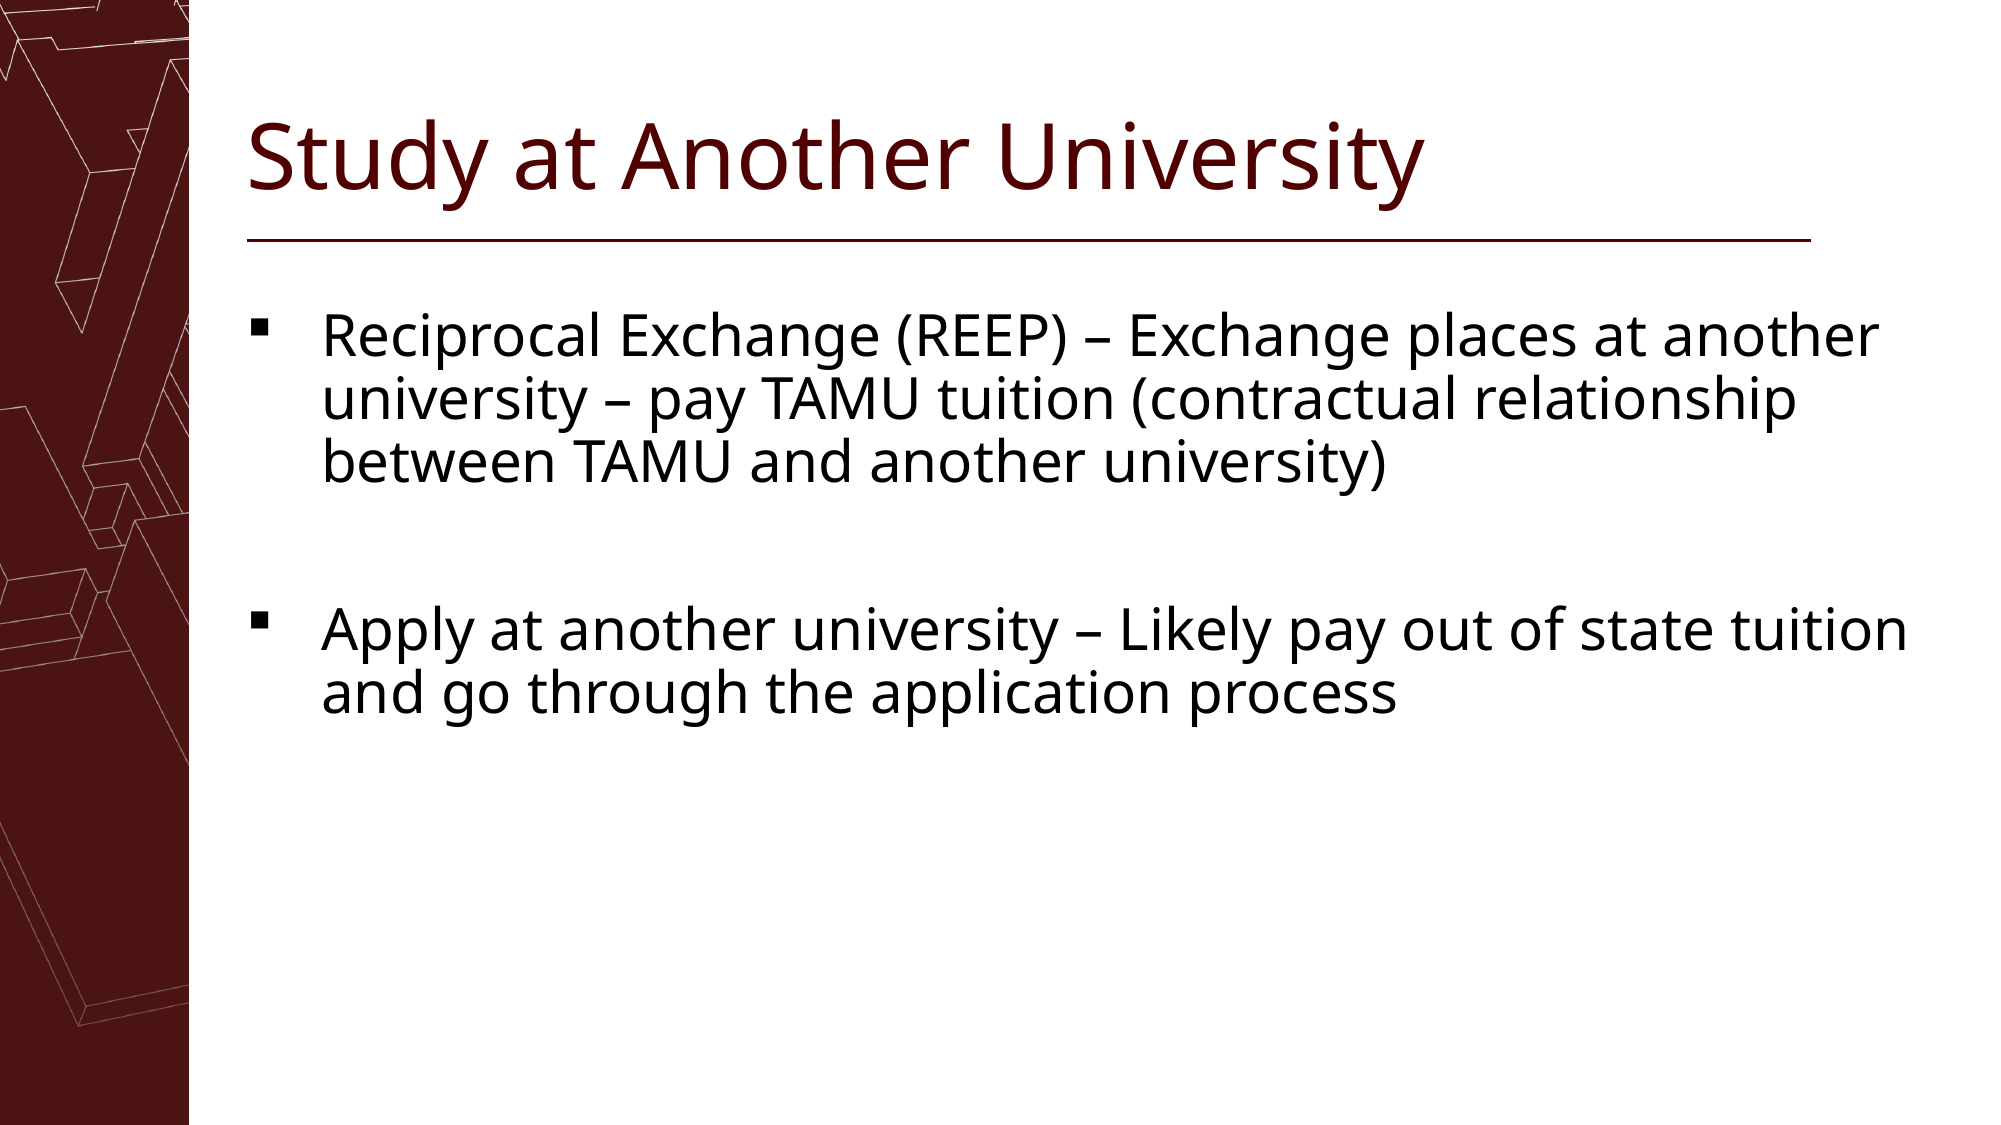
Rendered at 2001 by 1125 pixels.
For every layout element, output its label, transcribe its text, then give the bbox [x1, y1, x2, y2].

picture [0, 0, 189, 1125]
list Reciprocal Exchange (REEP) – Exchange places at another university – pay TAMU tuition (contractual relationship between TAMU and another university) Apply at another university – Likely pay out of state tuition and go through the application process [231, 298, 1957, 1013]
title Study at Another University [231, 51, 1957, 269]
